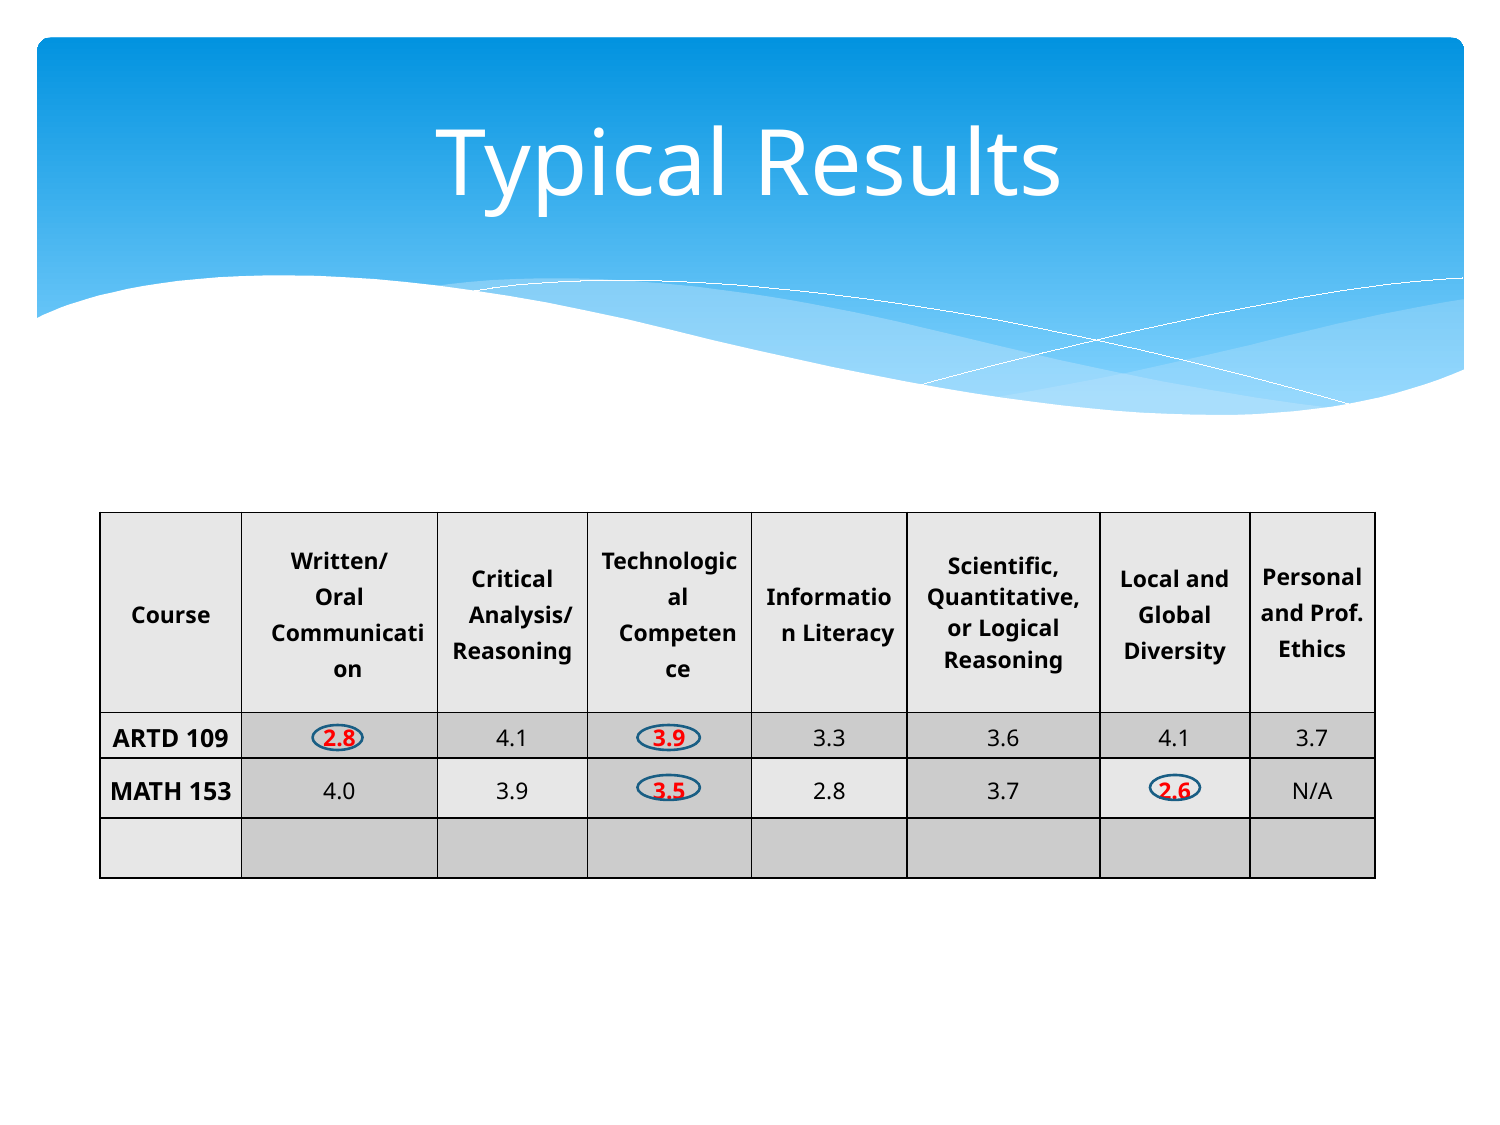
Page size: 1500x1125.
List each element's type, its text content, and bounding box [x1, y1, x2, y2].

table_header Critical Analysis/ Reasoning [438, 513, 587, 712]
table_cell MATH 153 [101, 759, 241, 817]
table_cell ARTD 109 [101, 713, 241, 757]
text_box [1148, 773, 1202, 802]
table_header Technological Competence [588, 513, 751, 712]
table_header Scientific, Quantitative, or Logical Reasoning [908, 513, 1099, 712]
table_cell 4.0 [242, 759, 437, 817]
table_cell [1251, 819, 1374, 877]
table_cell 3.9 [438, 759, 587, 817]
table_cell 3.5 [588, 759, 751, 817]
table_header Personal and Prof. Ethics [1251, 513, 1374, 712]
table_cell N/A [1251, 759, 1374, 817]
text_box [311, 723, 364, 752]
table_cell [438, 819, 587, 877]
table_cell [242, 819, 437, 877]
title Typical Results [75, 55, 1425, 261]
table_cell 3.7 [1251, 713, 1374, 757]
table_cell [588, 819, 751, 877]
table_cell 2.6 [1101, 759, 1249, 817]
table_cell [908, 819, 1099, 877]
table_header Written/ Oral Communication [242, 513, 437, 712]
table_cell 3.6 [908, 713, 1099, 757]
table_cell [1101, 819, 1249, 877]
table_cell 4.1 [1101, 713, 1249, 757]
table_header Local and Global Diversity [1101, 513, 1249, 712]
table_cell [752, 819, 906, 877]
table_cell 2.8 [242, 713, 437, 757]
table_cell [101, 819, 241, 877]
text_box [636, 773, 702, 802]
table_header Information Literacy [752, 513, 906, 712]
text_box [636, 723, 702, 752]
table_cell 3.3 [752, 713, 906, 757]
table_header Course [101, 513, 241, 712]
table_cell 3.9 [588, 713, 751, 757]
table_cell 4.1 [438, 713, 587, 757]
table_cell 3.7 [908, 759, 1099, 817]
table_cell 2.8 [752, 759, 906, 817]
